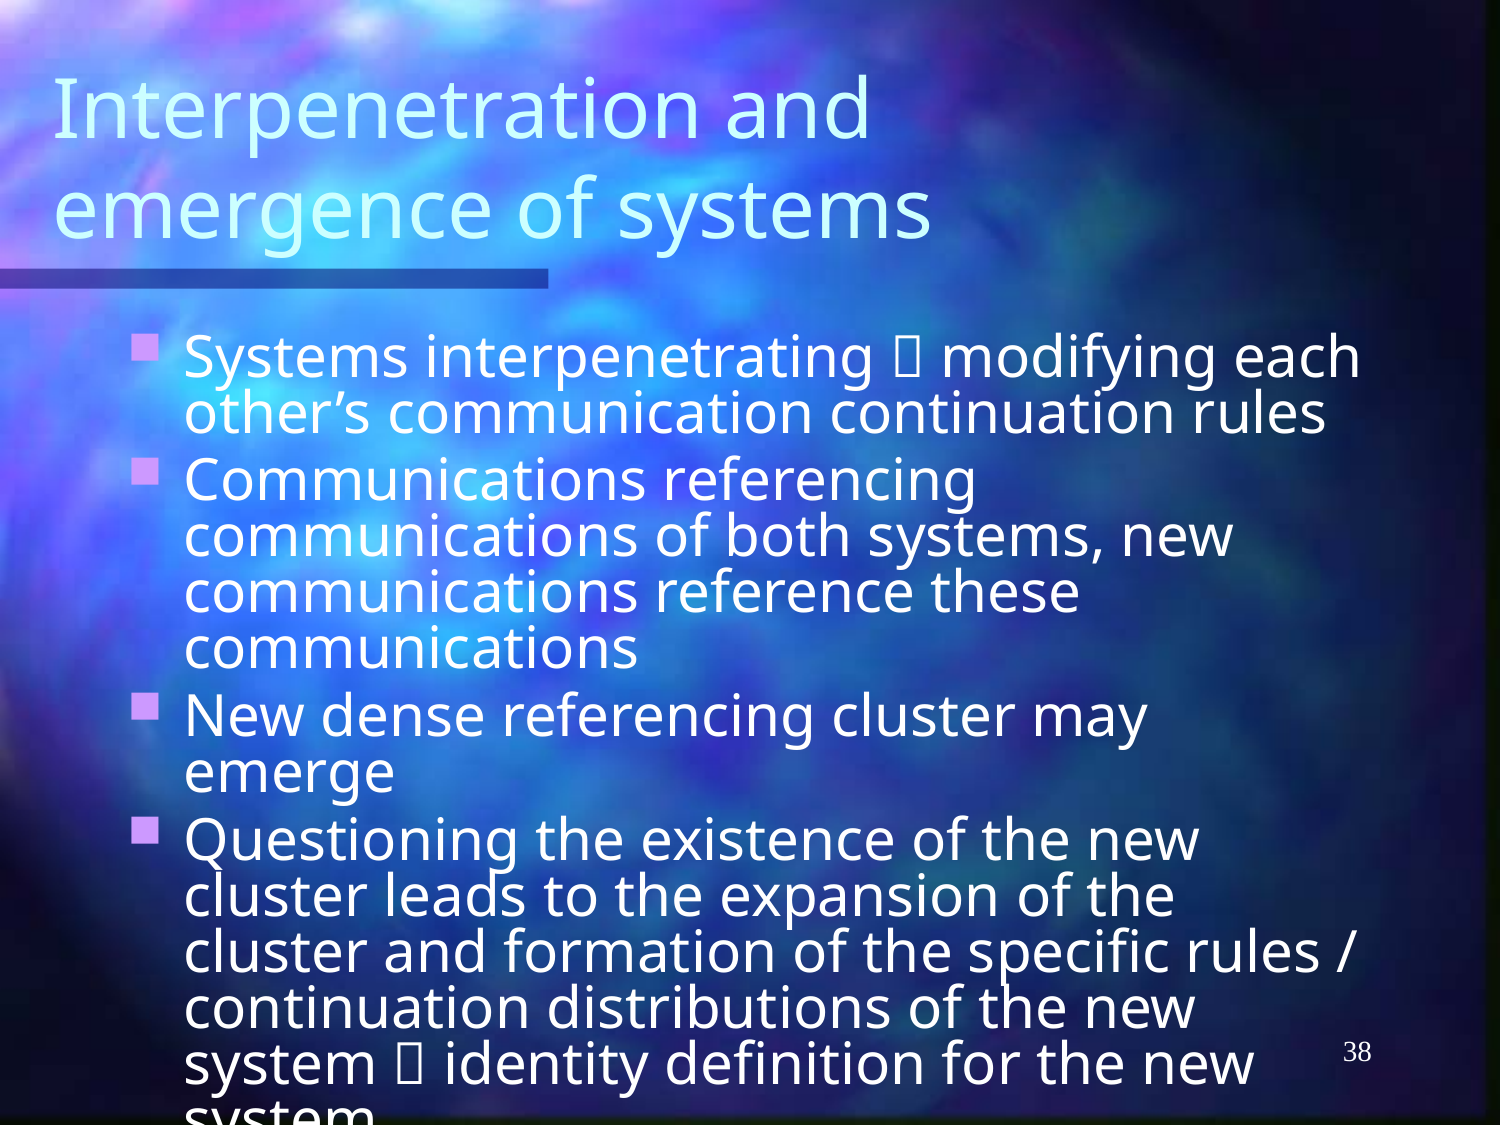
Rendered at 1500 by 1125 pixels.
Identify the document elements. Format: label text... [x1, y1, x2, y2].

picture [0, 0, 1500, 1125]
list Systems interpenetrating  modifying each other’s communication continuation rules Communications referencing communications of both systems, new communications reference these communications New dense referencing cluster may emerge Questioning the existence of the new cluster leads to the expansion of the cluster and formation of the specific rules / continuation distributions of the new system  identity definition for the new system [112, 324, 1388, 1000]
slide_number 38 [1074, 1025, 1388, 1100]
title Interpenetration and emergence of systems [37, 75, 1313, 263]
